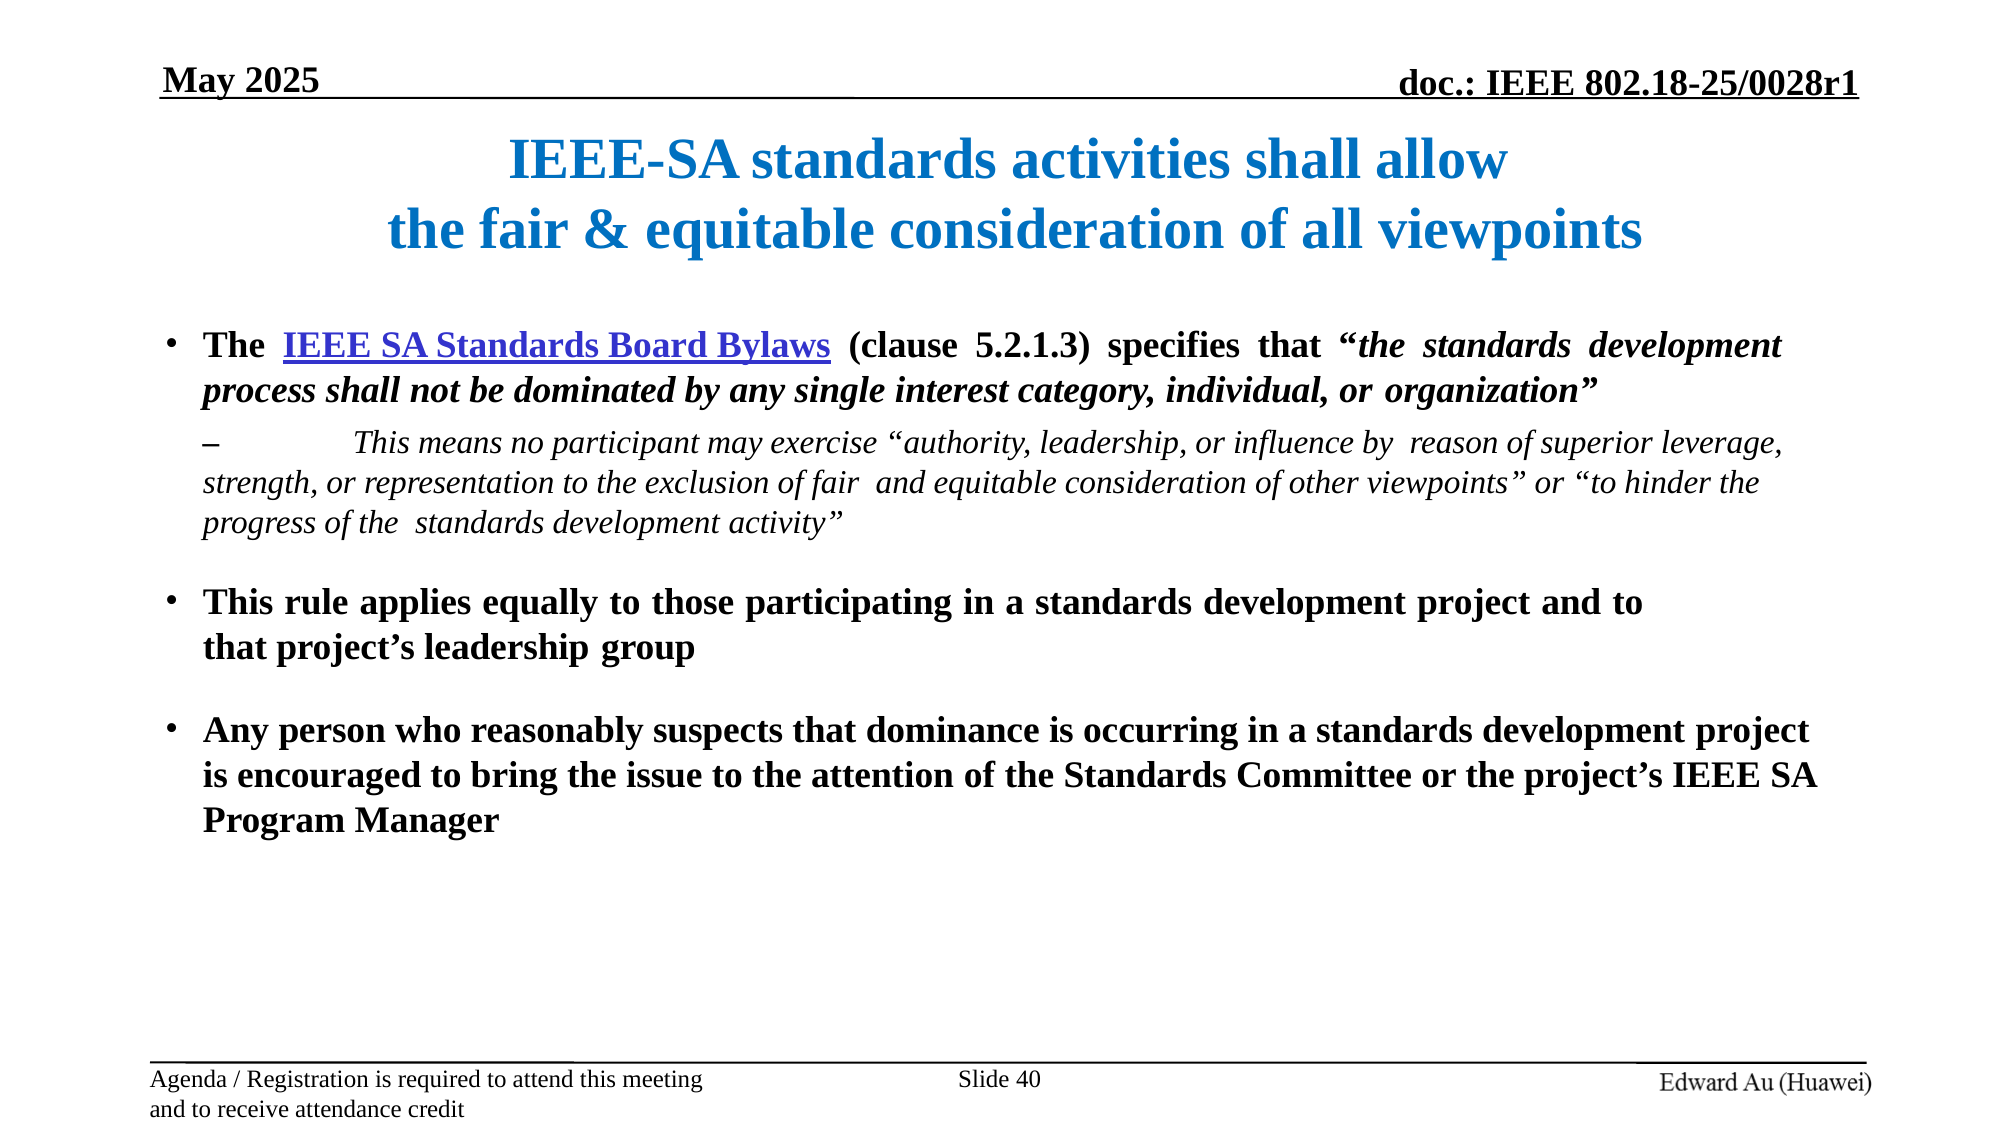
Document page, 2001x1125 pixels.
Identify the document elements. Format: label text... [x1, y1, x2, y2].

picture [1174, 1058, 1887, 1113]
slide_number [162, 54, 663, 101]
title IEEE-SA standards activities shall allow the fair & equitable consideration of all viewpoints [162, 104, 1869, 276]
slide_number Slide 40 [933, 1061, 1067, 1123]
list The IEEE SA Standards Board Bylaws (clause 5.2.1.3) specifies that “the standards development process shall not be dominated by any single interest category, individual, or organization” – This means no participant may exercise “authority, leadership, or influence by reason of superior leverage, strength, or representation to the exclusion of fair and equitable consideration of other viewpoints” or “to hinder the progress of the standards development activity” This rule applies equally to those participating in a standards development project and to that project’s leadership group Any person who reasonably suspects that dominance is occurring in a standards development project is encouraged to bring the issue to the attention of the Standards Committee or the project’s IEEE SA Program Manager [149, 312, 1869, 988]
